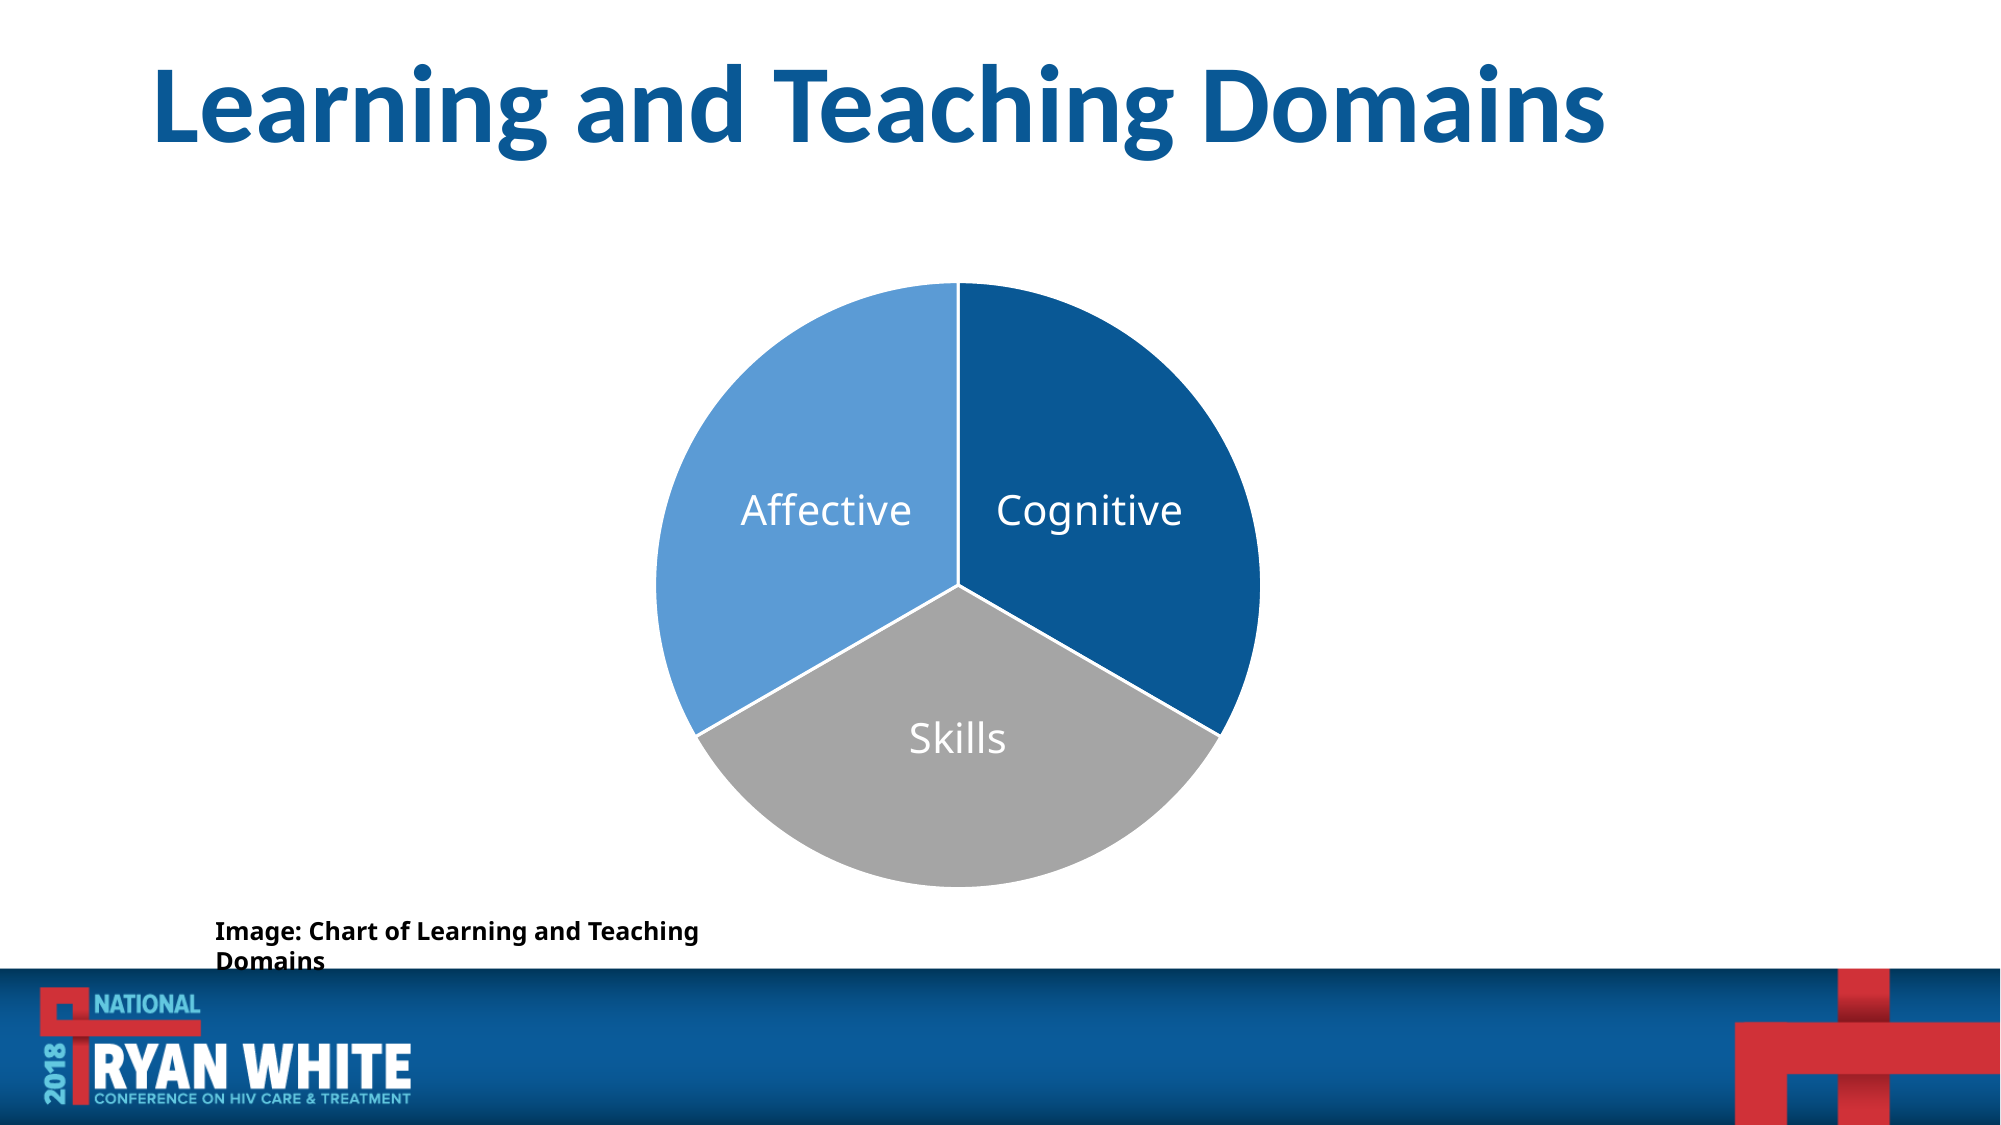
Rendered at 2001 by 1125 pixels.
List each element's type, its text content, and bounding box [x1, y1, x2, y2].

text_box Image: Chart of Learning and Teaching Domains [200, 907, 735, 983]
title Learning and Teaching Domains [137, 38, 1863, 175]
picture [0, 0, 2001, 1125]
chart [274, 218, 2000, 949]
